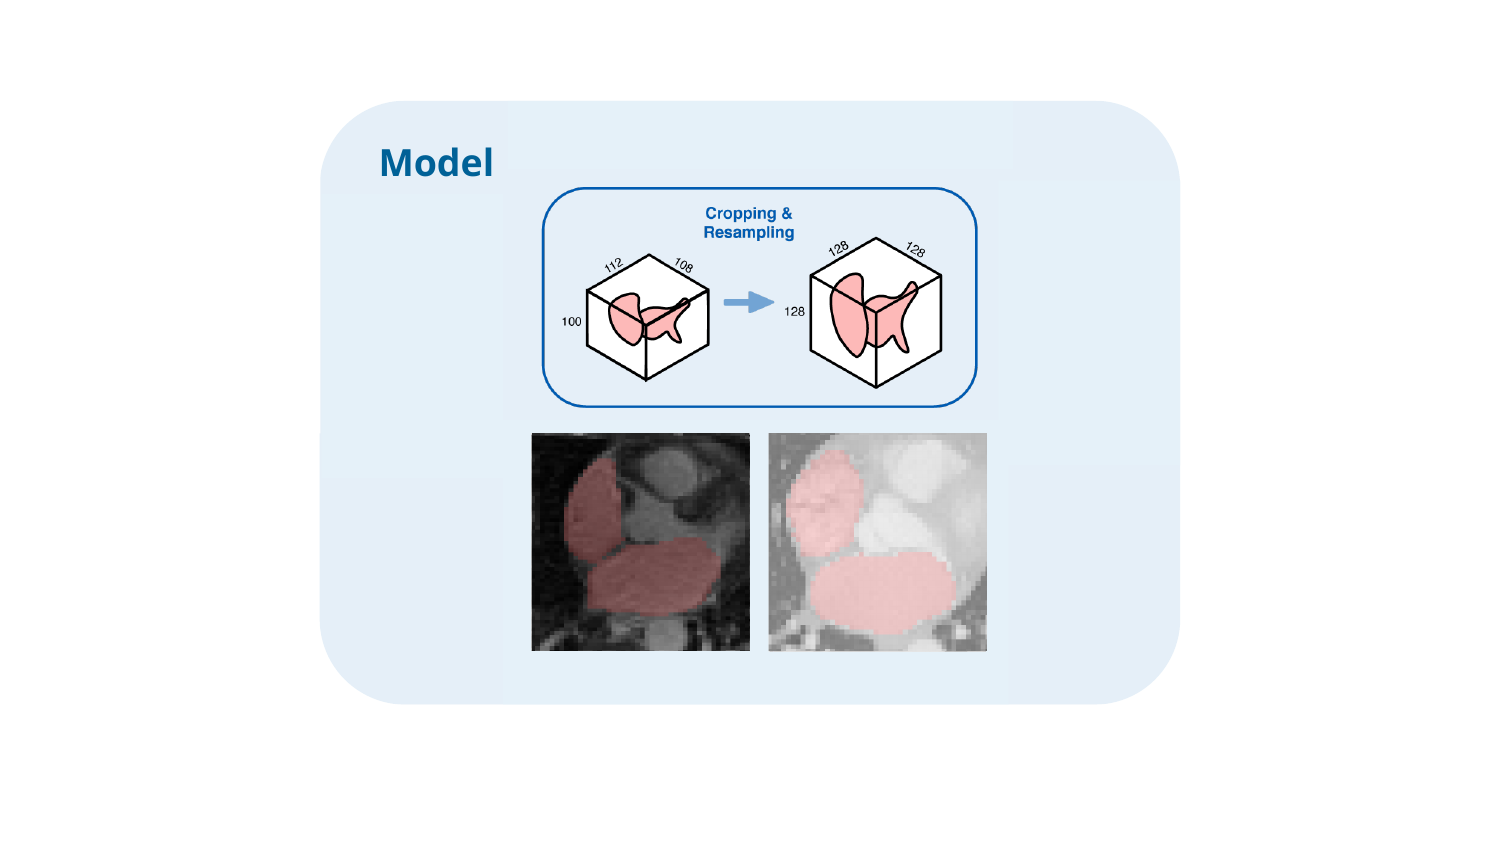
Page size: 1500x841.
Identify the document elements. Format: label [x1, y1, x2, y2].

text_box [0, 0, 1500, 841]
picture [768, 433, 987, 653]
picture [530, 433, 750, 651]
